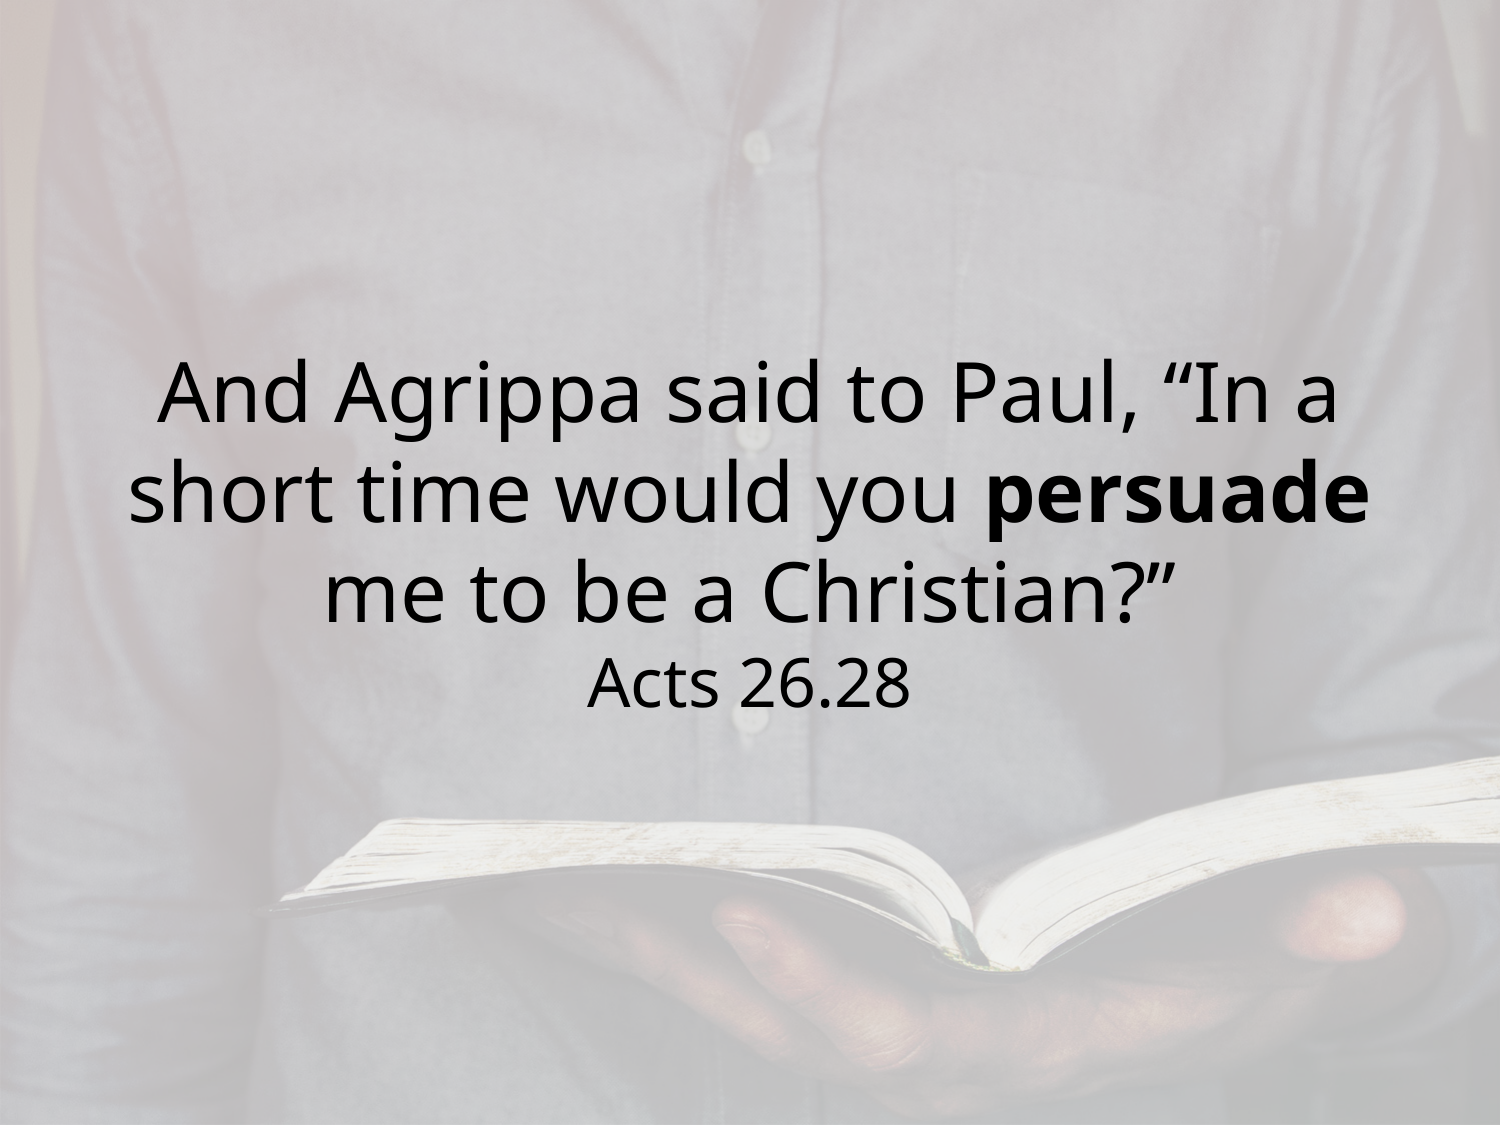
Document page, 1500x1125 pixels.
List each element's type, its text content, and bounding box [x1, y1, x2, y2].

list And Agrippa said to Paul, “In a short time would you persuade me to be a Christian?” Acts 26.28 [75, 331, 1425, 794]
